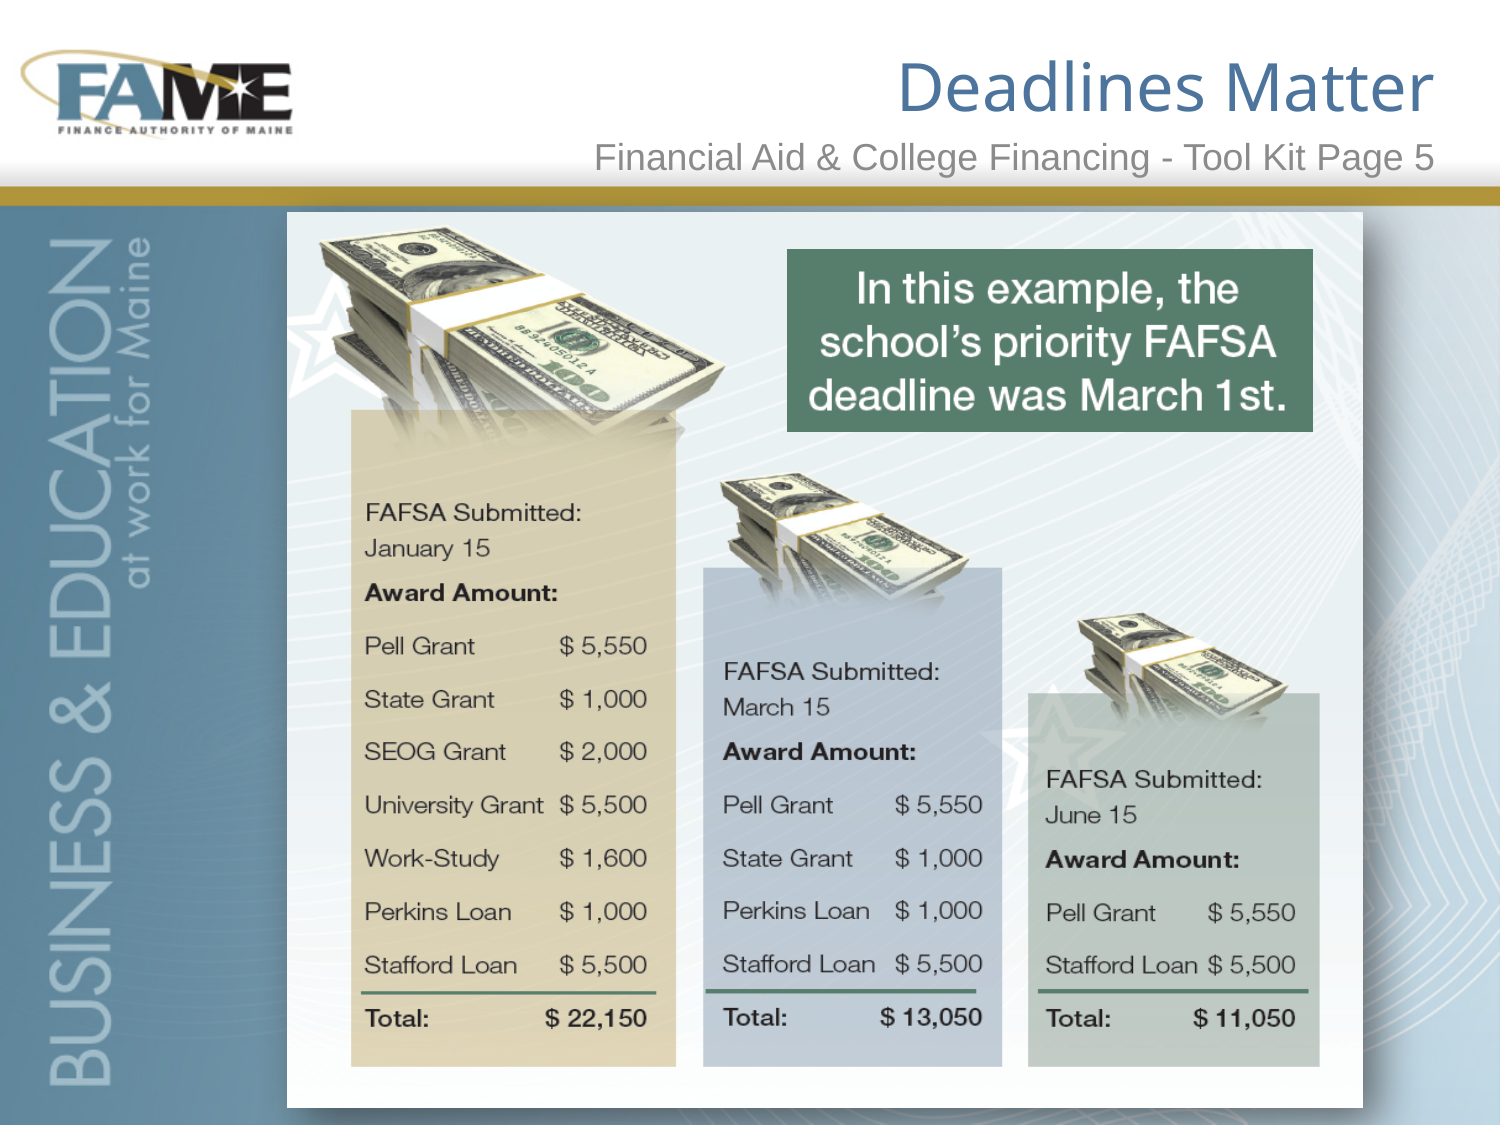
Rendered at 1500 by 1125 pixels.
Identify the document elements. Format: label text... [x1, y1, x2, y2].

picture [0, 0, 1500, 1125]
subtitle Financial Aid & College Financing - Tool Kit Page 5 [399, 125, 1450, 188]
title Deadlines Matter [312, 37, 1450, 125]
